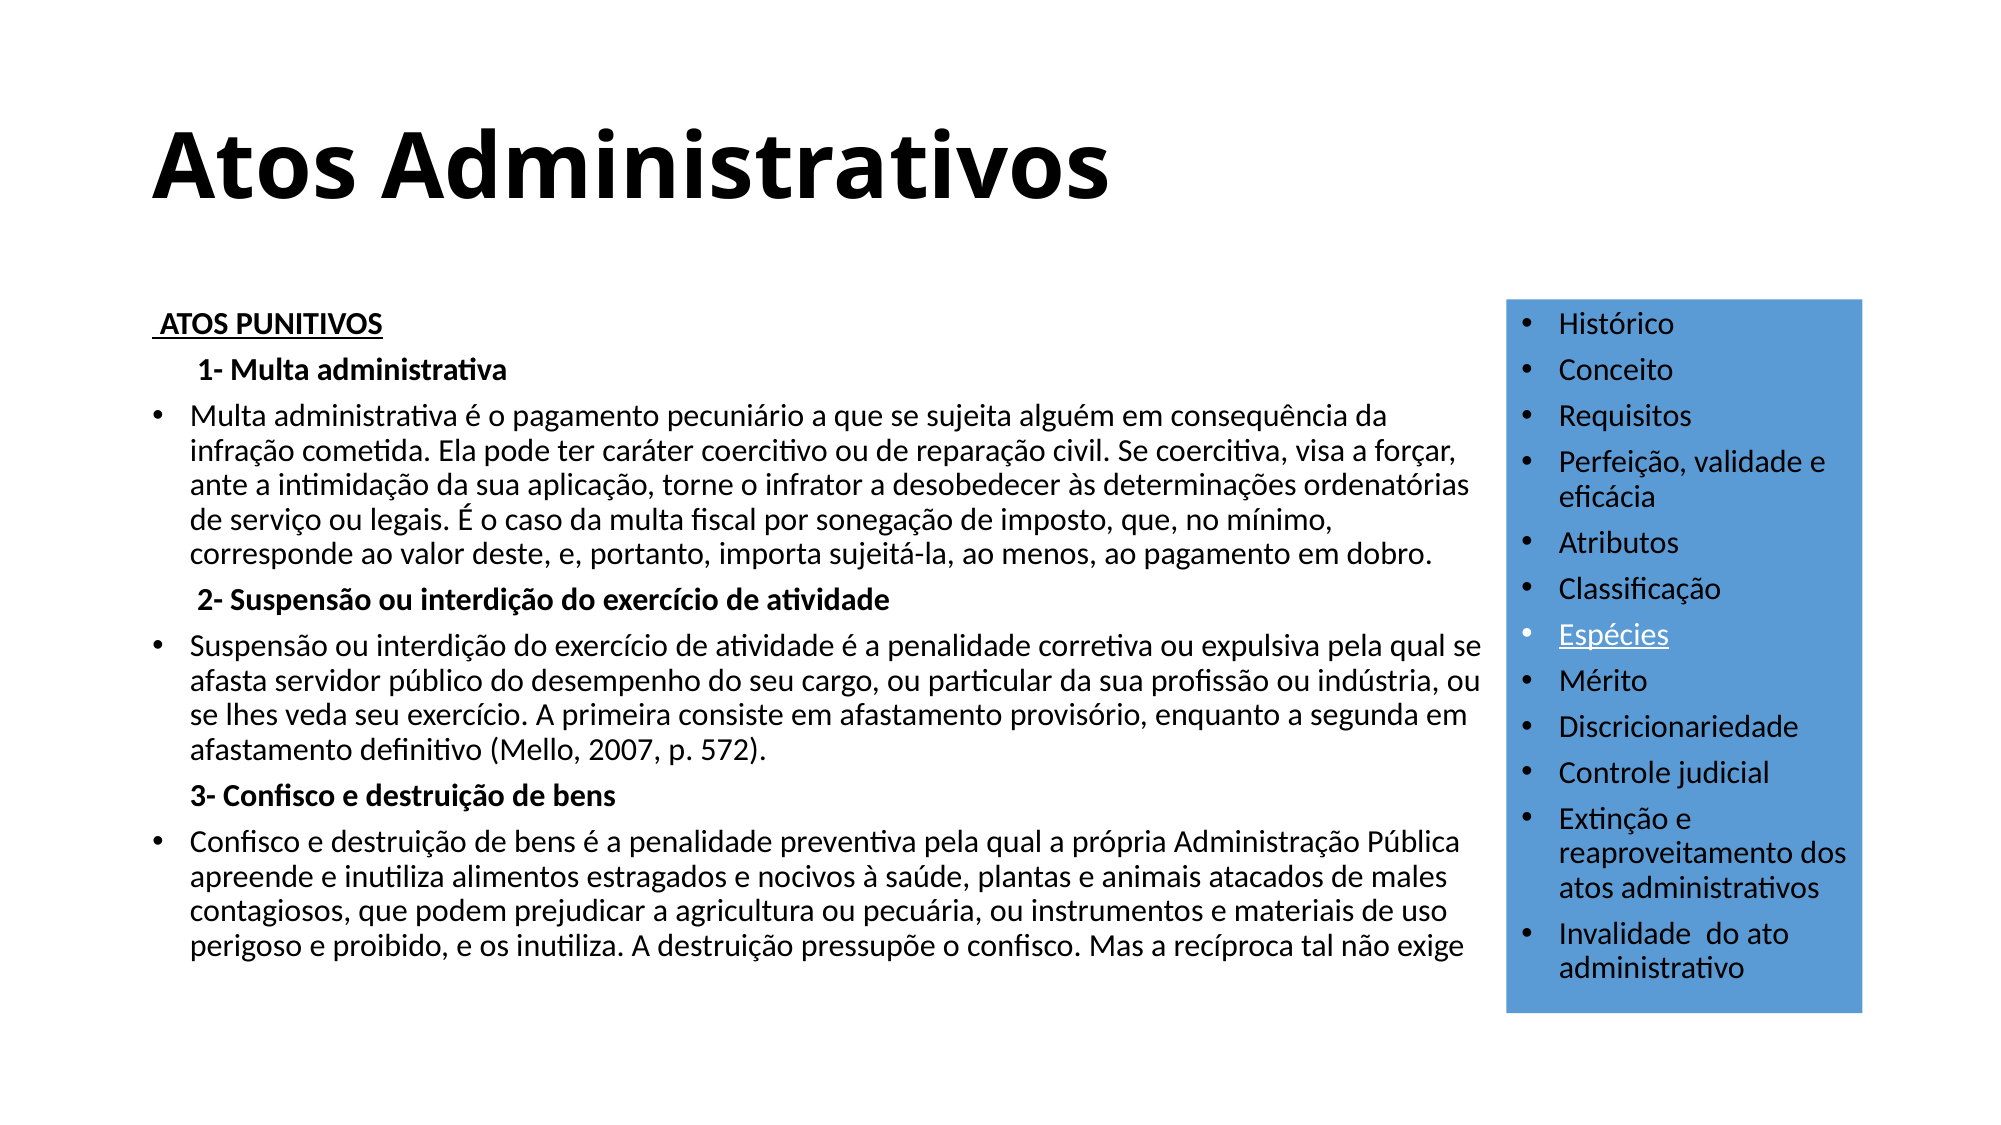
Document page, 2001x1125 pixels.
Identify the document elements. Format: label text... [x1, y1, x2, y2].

list ATOS PUNITIVOS 1- Multa administrativa Multa administrativa é o pagamento pecuniário a que se sujeita alguém em consequência da infração cometida. Ela pode ter caráter coercitivo ou de reparação civil. Se coercitiva, visa a forçar, ante a intimidação da sua aplicação, torne o infrator a desobedecer às determinações ordenatórias de serviço ou legais. É o caso da multa fiscal por sonegação de imposto, que, no mínimo, corresponde ao valor deste, e, portanto, importa sujeitá-la, ao menos, ao pagamento em dobro. 2- Suspensão ou interdição do exercício de atividade Suspensão ou interdição do exercício de atividade é a penalidade corretiva ou expulsiva pela qual se afasta servidor público do desempenho do seu cargo, ou particular da sua profissão ou indústria, ou se lhes veda seu exercício. A primeira consiste em afastamento provisório, enquanto a segunda em afastamento definitivo (Mello, 2007, p. 572). 3- Confisco e destruição de bens Confisco e destruição de bens é a penalidade preventiva pela qual a própria Administração Pública apreende e inutiliza alimentos estragados e nocivos à saúde, plantas e animais atacados de males contagiosos, que podem prejudicar a agricultura ou pecuária, ou instrumentos e materiais de uso perigoso e proibido, e os inutiliza. A destruição pressupõe o confisco. Mas a recíproca tal não exige [137, 299, 1504, 1014]
title Atos Administrativos [137, 59, 1863, 278]
list Histórico Conceito Requisitos Perfeição, validade e eficácia Atributos Classificação Espécies Mérito Discricionariedade Controle judicial Extinção e reaproveitamento dos atos administrativos Invalidade do ato administrativo [1506, 299, 1863, 1014]
